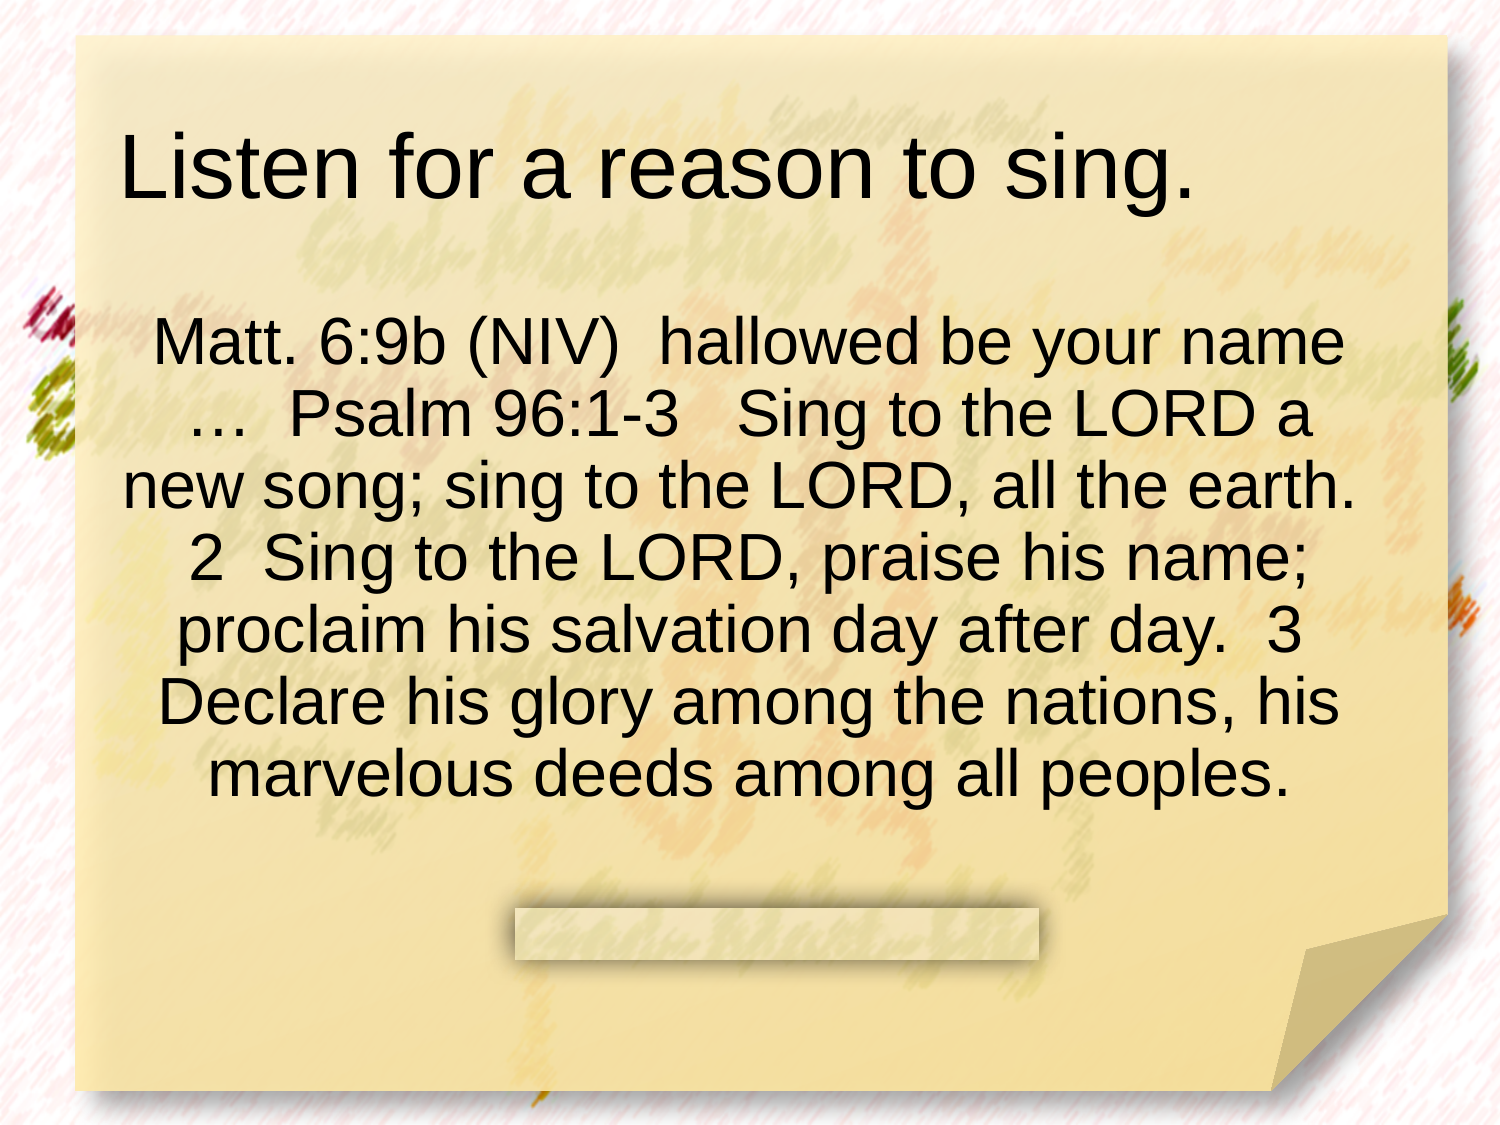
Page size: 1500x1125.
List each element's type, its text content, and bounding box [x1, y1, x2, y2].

picture [0, 0, 1500, 1125]
list Matt. 6:9b (NIV) hallowed be your name … Psalm 96:1-3 Sing to the LORD a new song; sing to the LORD, all the earth. 2 Sing to the LORD, praise his name; proclaim his salvation day after day. 3 Declare his glory among the nations, his marvelous deeds among all peoples. [103, 299, 1397, 1014]
title Listen for a reason to sing. [103, 59, 1397, 278]
